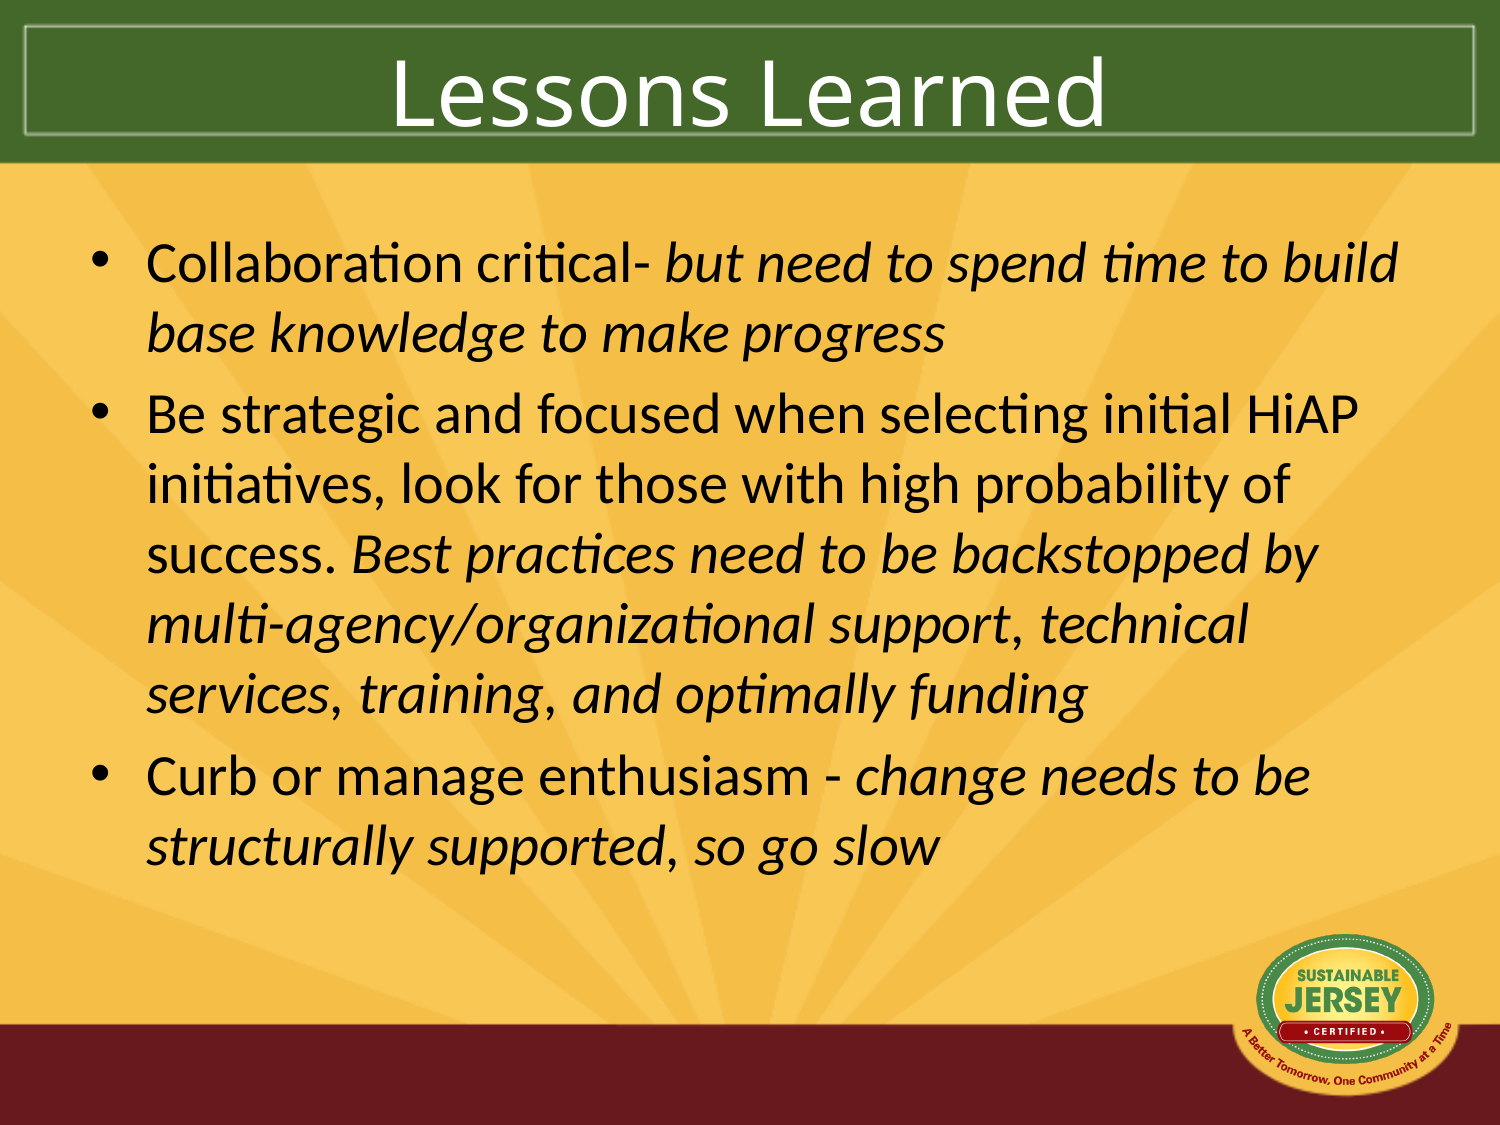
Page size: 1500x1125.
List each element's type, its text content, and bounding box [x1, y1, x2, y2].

title Lessons Learned [74, 44, 1426, 135]
picture [0, 0, 1500, 1125]
list Collaboration critical- but need to spend time to build base knowledge to make progress Be strategic and focused when selecting initial HiAP initiatives, look for those with high probability of success. Best practices need to be backstopped by multi-agency/organizational support, technical services, training, and optimally funding Curb or manage enthusiasm - change needs to be structurally supported, so go slow [74, 216, 1426, 959]
